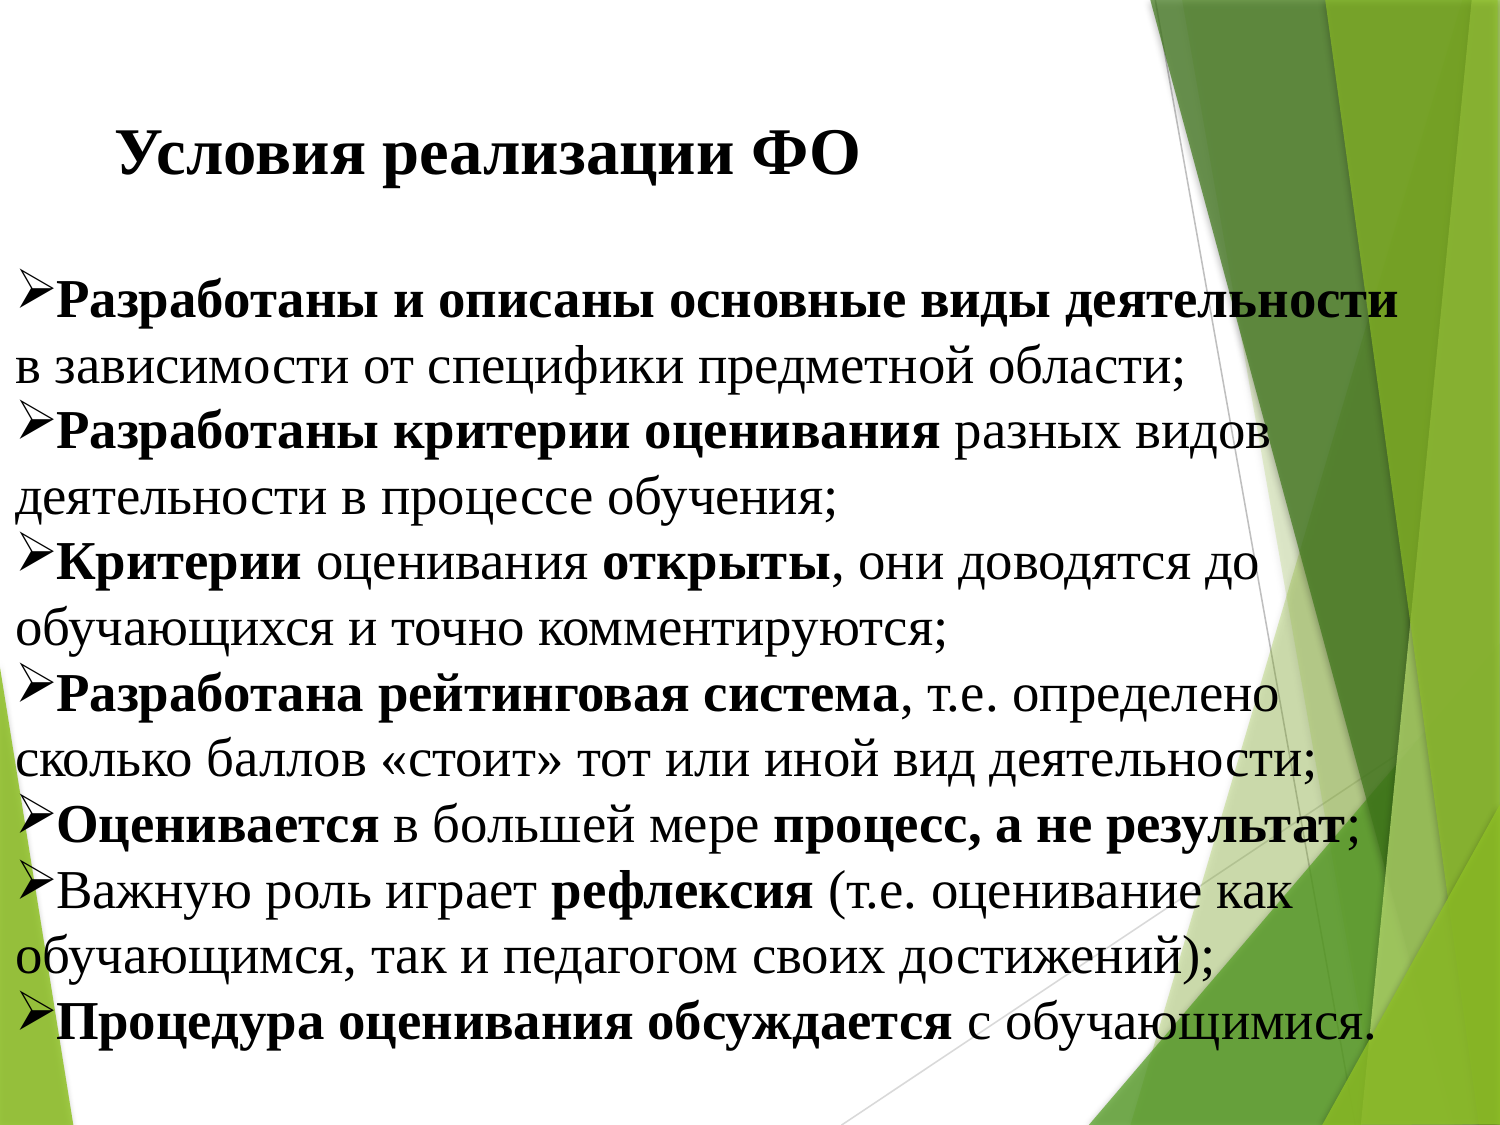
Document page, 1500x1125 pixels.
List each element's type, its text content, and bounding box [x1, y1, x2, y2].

list Разработаны и описаны основные виды деятельности в зависимости от специфики предметной области; Разработаны критерии оценивания разных видов деятельности в процессе обучения; Критерии оценивания открыты, они доводятся до обучающихся и точно комментируются; Разработана рейтинговая система, т.е. определено сколько баллов «стоит» тот или иной вид деятельности; Оценивается в большей мере процесс, а не результат; Важную роль играет рефлексия (т.е. оценивание как обучающимся, так и педагогом своих достижений); Процедура оценивания обсуждается с обучающимися. [0, 255, 1436, 1071]
title Условия реализации ФО [99, 99, 1142, 209]
